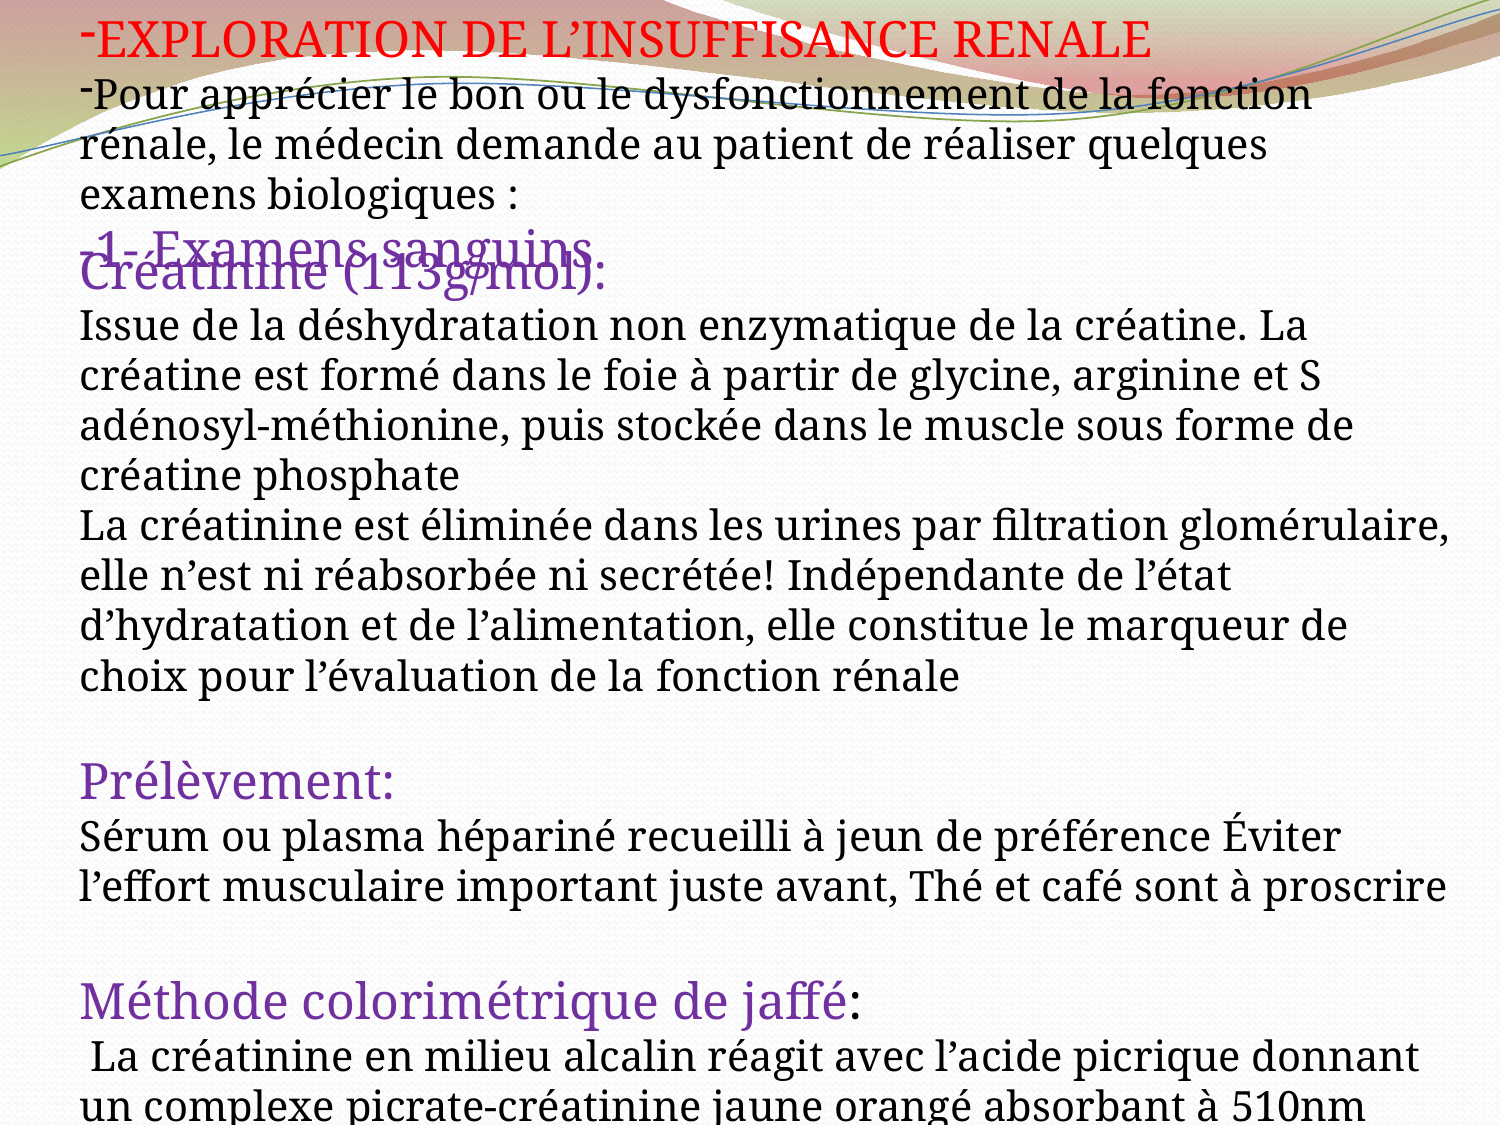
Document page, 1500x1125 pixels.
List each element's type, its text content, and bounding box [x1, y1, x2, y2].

text_box Créatinine (113g/mol): Issue de la déshydratation non enzymatique de la créatine. La créatine est formé dans le foie à partir de glycine, arginine et S adénosyl-méthionine, puis stockée dans le muscle sous forme de créatine phosphate La créatinine est éliminée dans les urines par filtration glomérulaire, elle n’est ni réabsorbée ni secrétée! Indépendante de l’état d’hydratation et de l’alimentation, elle constitue le marqueur de choix pour l’évaluation de la fonction rénale Prélèvement: Sérum ou plasma hépariné recueilli à jeun de préférence Éviter l’effort musculaire important juste avant, Thé et café sont à proscrire Méthode colorimétrique de jaffé: La créatinine en milieu alcalin réagit avec l’acide picrique donnant un complexe picrate-créatinine jaune orangé absorbant à 510nm [64, 231, 1471, 1125]
text_box EXPLORATION DE L’INSUFFISANCE RENALE Pour apprécier le bon ou le dysfonctionnement de la fonction rénale, le médecin demande au patient de réaliser quelques examens biologiques : -1- Examens sanguins [64, 0, 1471, 231]
